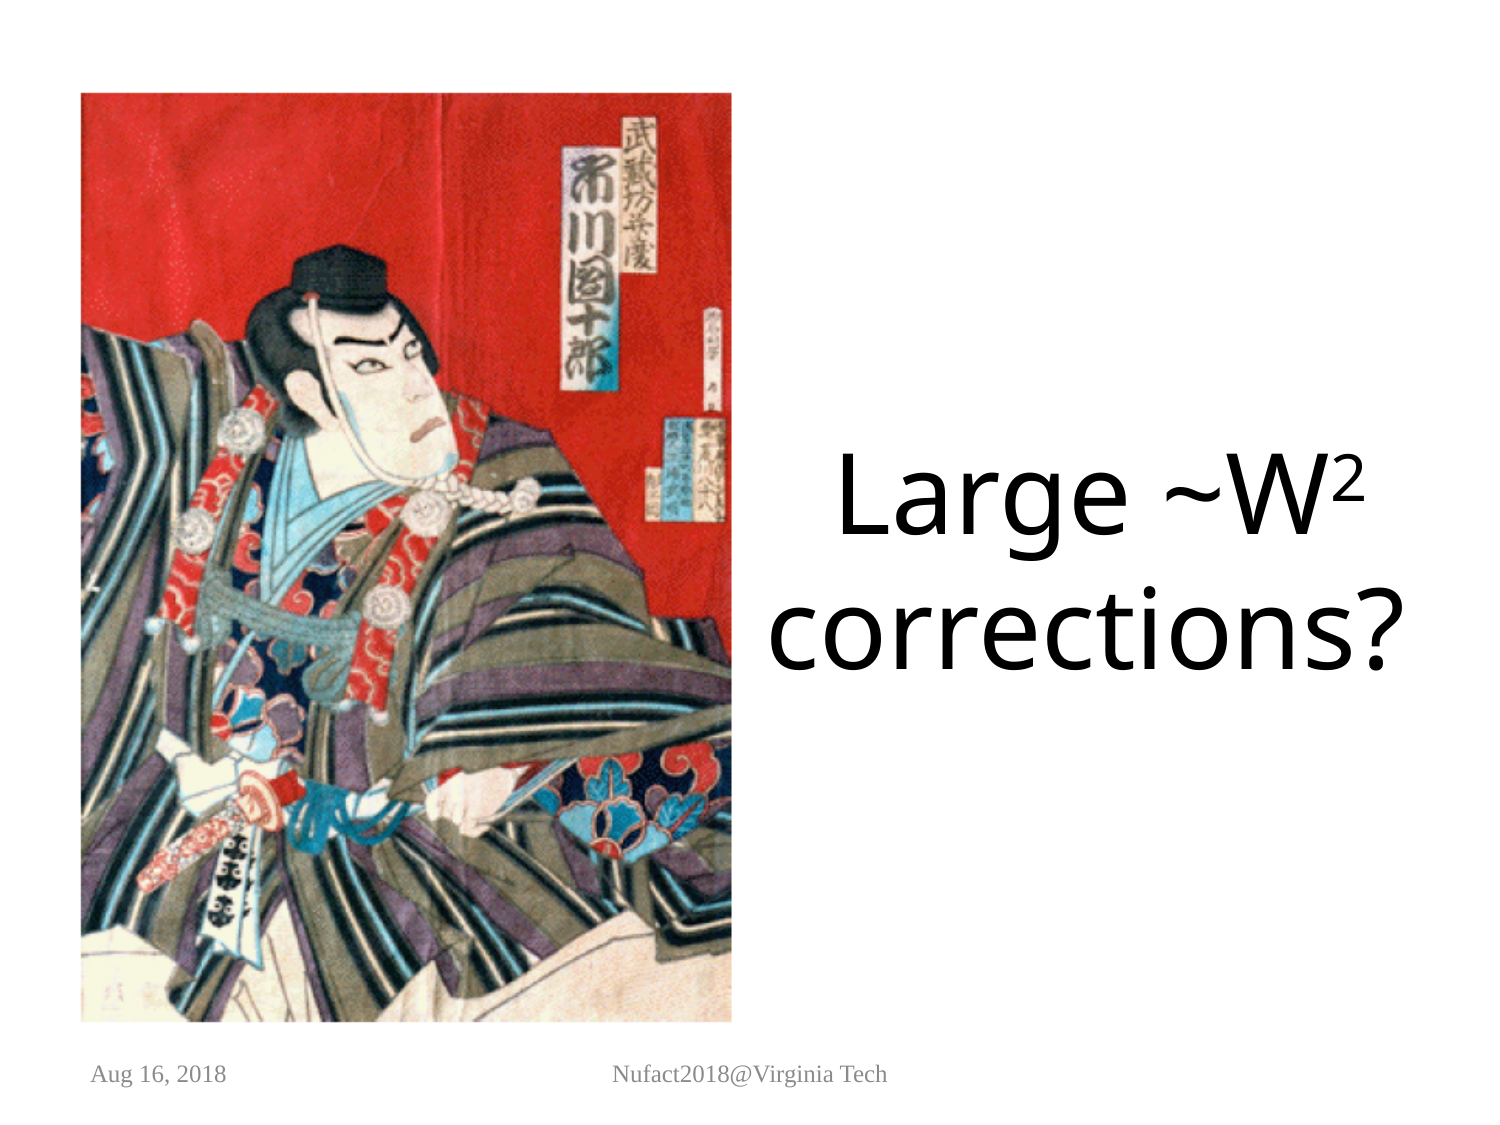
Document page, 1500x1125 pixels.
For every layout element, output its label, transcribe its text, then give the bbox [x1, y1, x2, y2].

picture [74, 87, 738, 1028]
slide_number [75, 1042, 425, 1103]
title Large ~W2 corrections? [741, 200, 1475, 915]
footer Nufact2018@Virginia Tech [512, 1042, 988, 1103]
